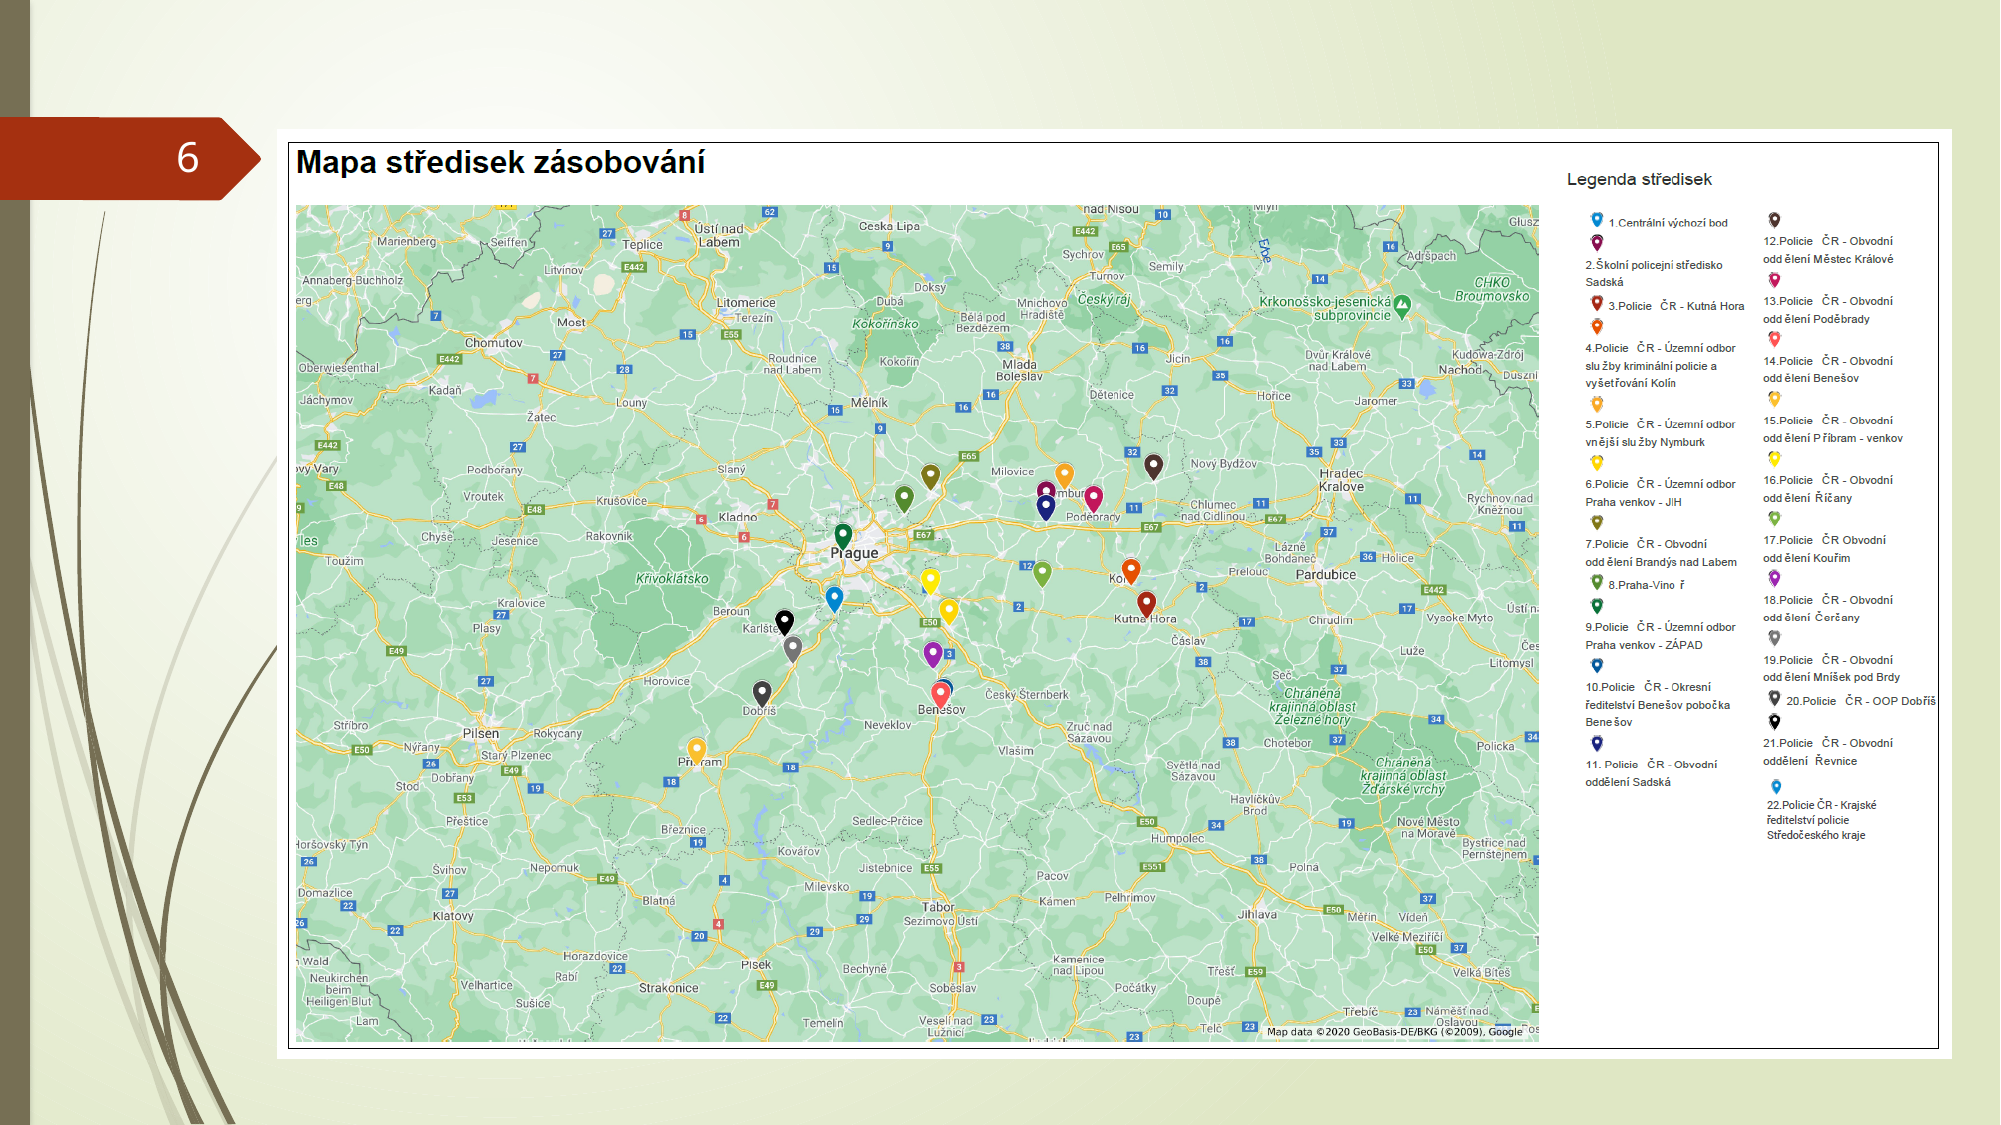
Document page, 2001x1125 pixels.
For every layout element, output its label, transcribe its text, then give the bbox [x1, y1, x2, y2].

slide_number 6 [87, 129, 216, 190]
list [276, 128, 1952, 1059]
